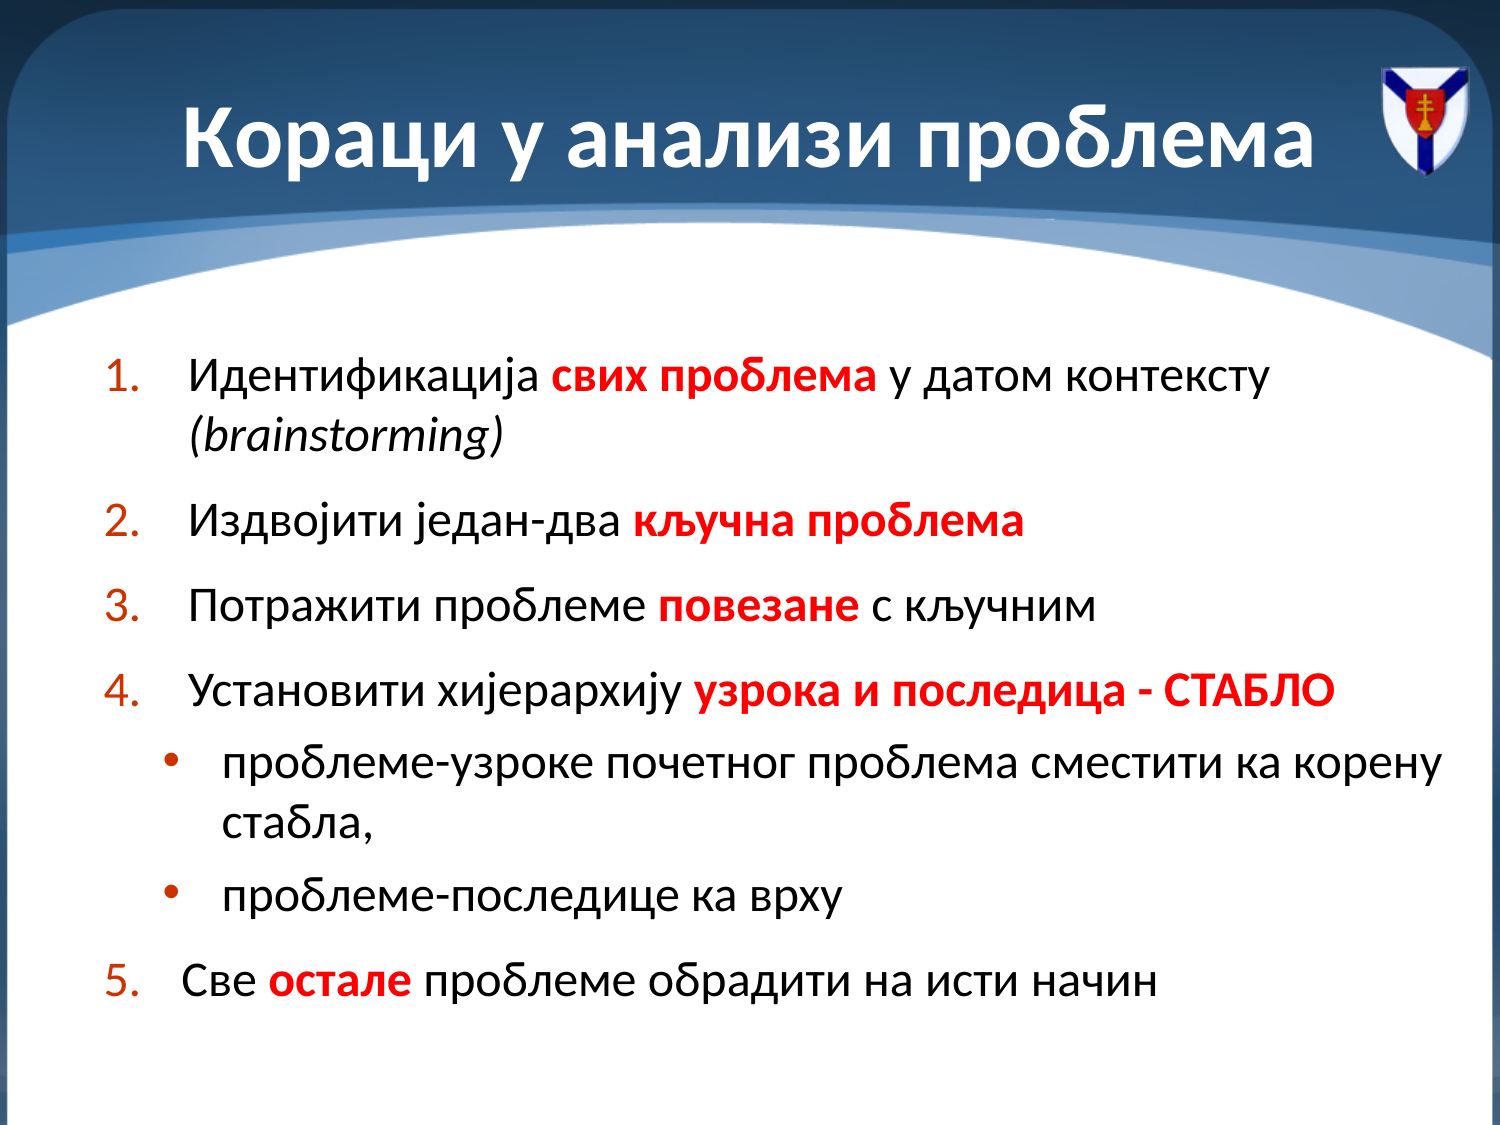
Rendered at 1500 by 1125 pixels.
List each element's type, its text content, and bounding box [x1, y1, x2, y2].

picture [0, 0, 1500, 1125]
list Идентификација свих проблема у датом контексту (brainstorming) Издвојити један-два кључна проблема Потражити проблеме повезане с кључним Установити хијерархију узрока и последица - СТАБЛО проблеме-узроке почетног проблема сместити ка корену стабла, проблеме-последице ка врху Све остале проблеме обрадити на исти начин [88, 333, 1489, 1114]
title Кораци у анализи проблема [75, 37, 1425, 225]
